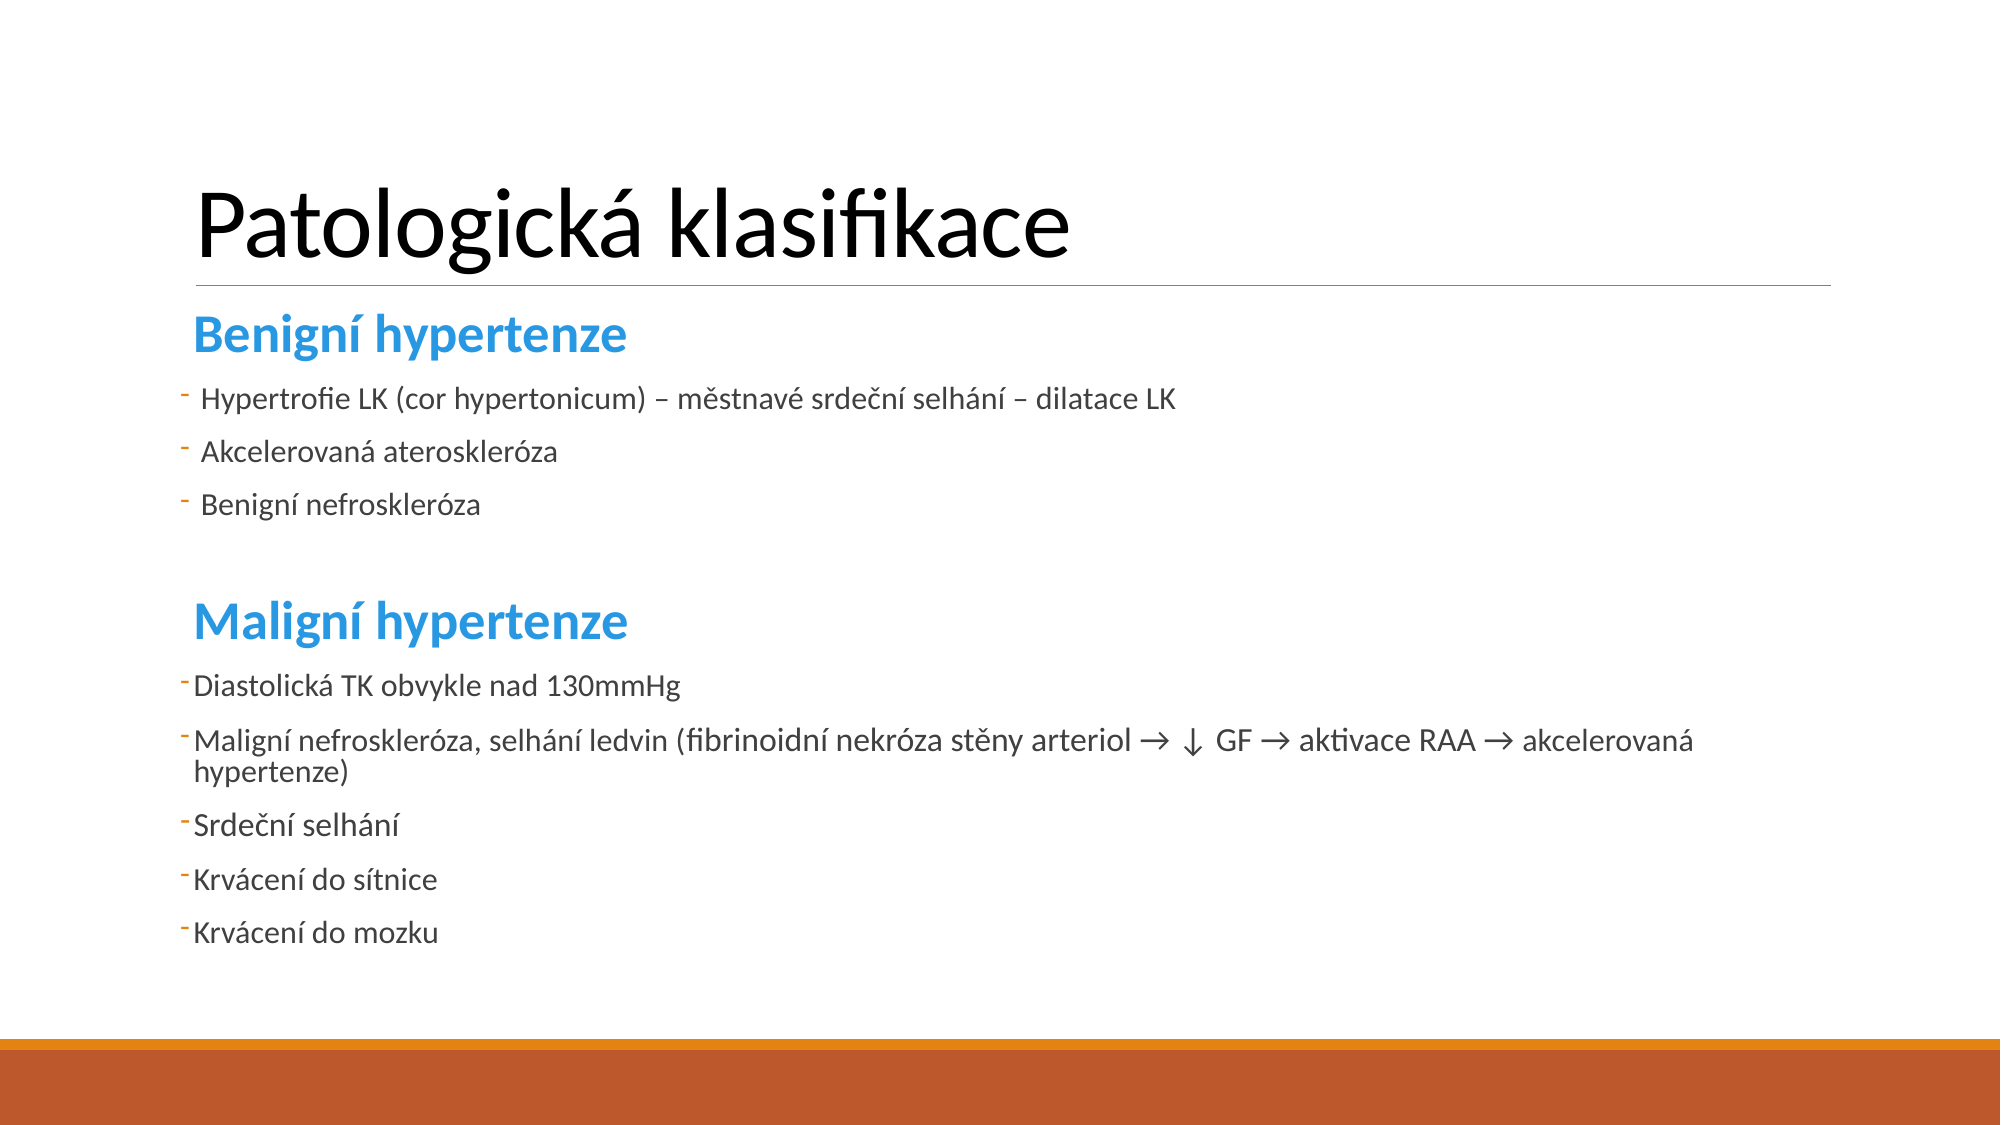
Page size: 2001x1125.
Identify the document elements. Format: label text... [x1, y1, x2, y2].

list Benigní hypertenze Hypertrofie LK (cor hypertonicum) – městnavé srdeční selhání – dilatace LK Akcelerovaná ateroskleróza Benigní nefroskleróza Maligní hypertenze Diastolická TK obvykle nad 130mmHg Maligní nefroskleróza, selhání ledvin (fibrinoidní nekróza stěny arteriol → ↓ GF → aktivace RAA → akcelerovaná hypertenze) Srdeční selhání Krvácení do sítnice Krvácení do mozku [180, 302, 1830, 963]
title Patologická klasifikace [180, 47, 1830, 285]
